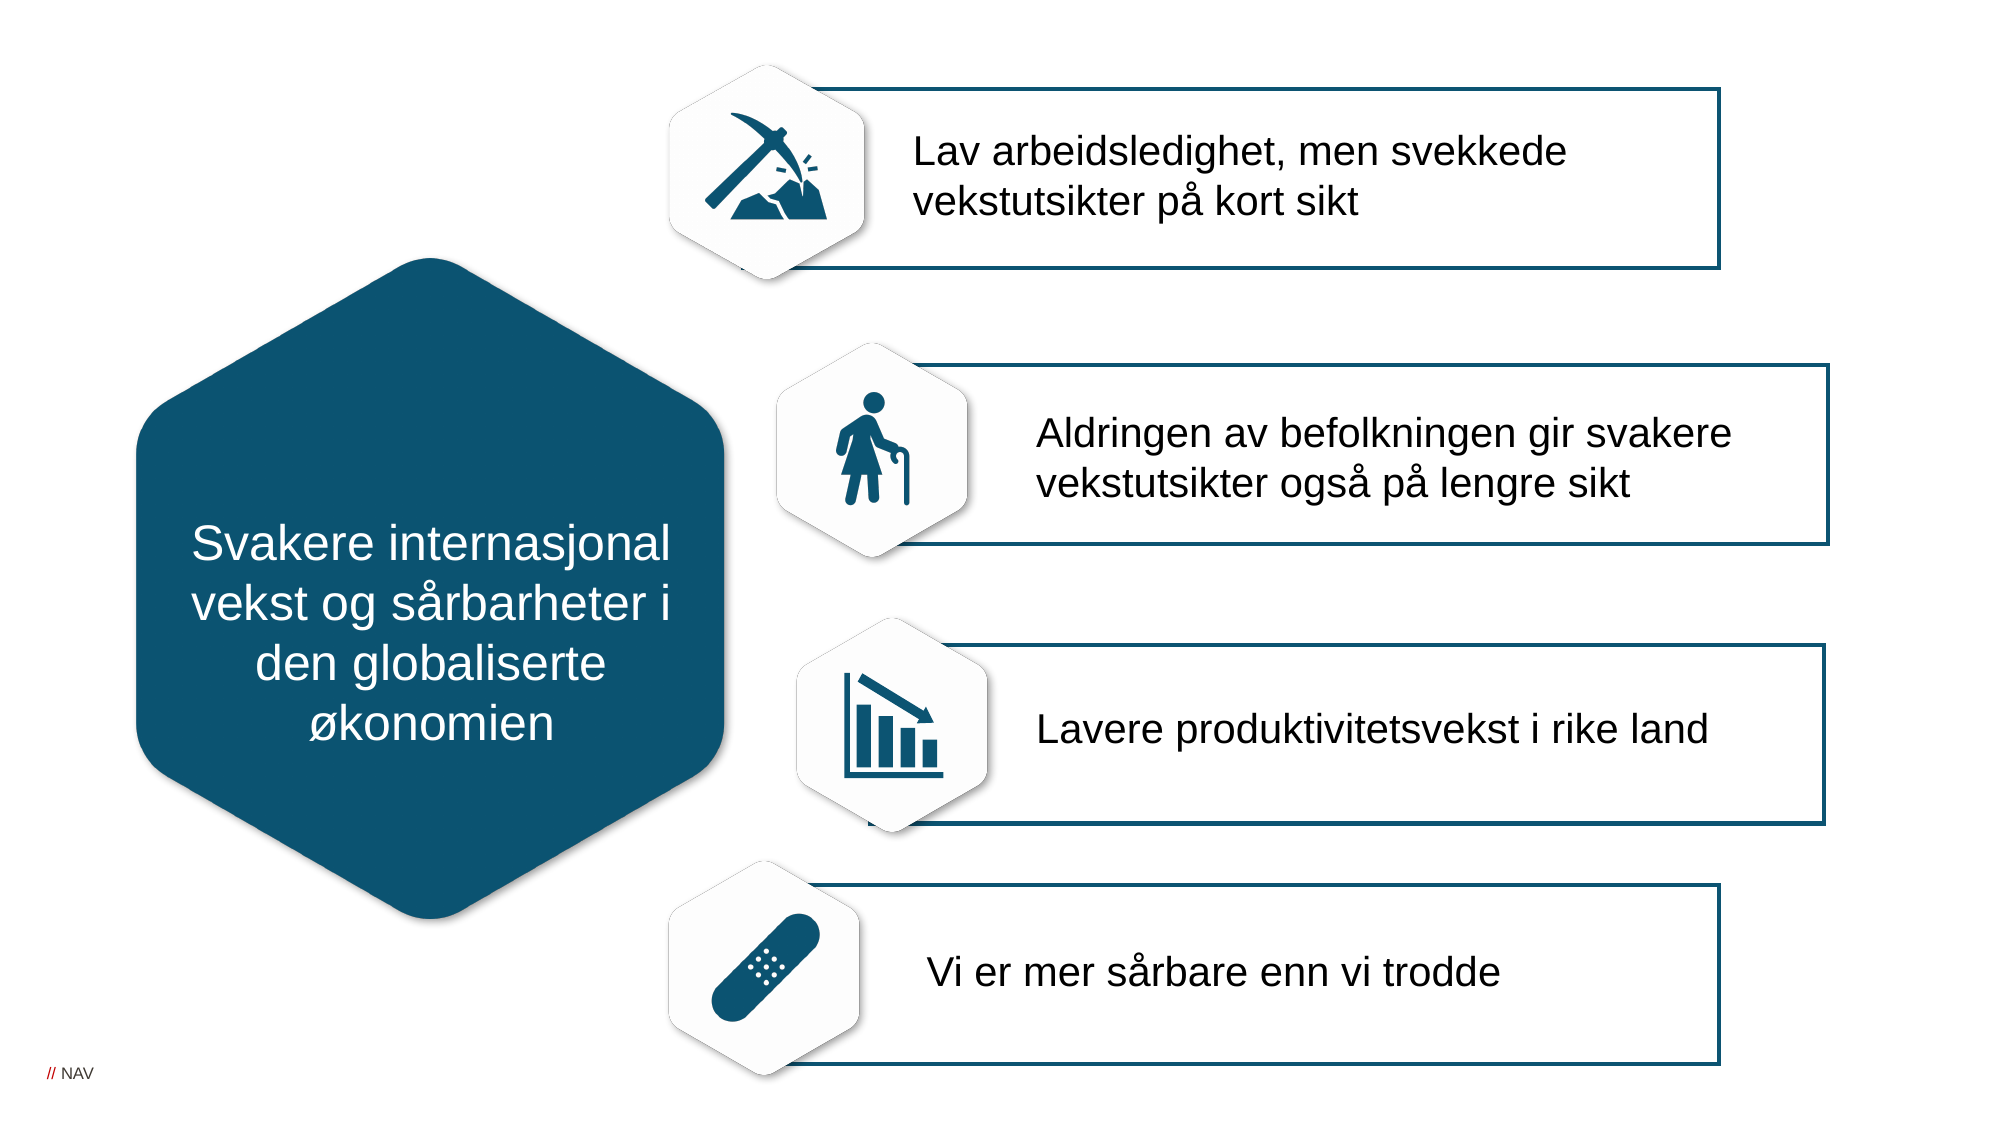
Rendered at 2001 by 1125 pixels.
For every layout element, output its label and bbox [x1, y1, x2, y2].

text_box [785, 618, 1824, 833]
text_box [656, 861, 1720, 1075]
picture [702, 102, 831, 230]
text_box [765, 343, 1828, 557]
picture [100, 258, 760, 919]
picture [699, 901, 832, 1034]
text_box [657, 65, 1720, 279]
